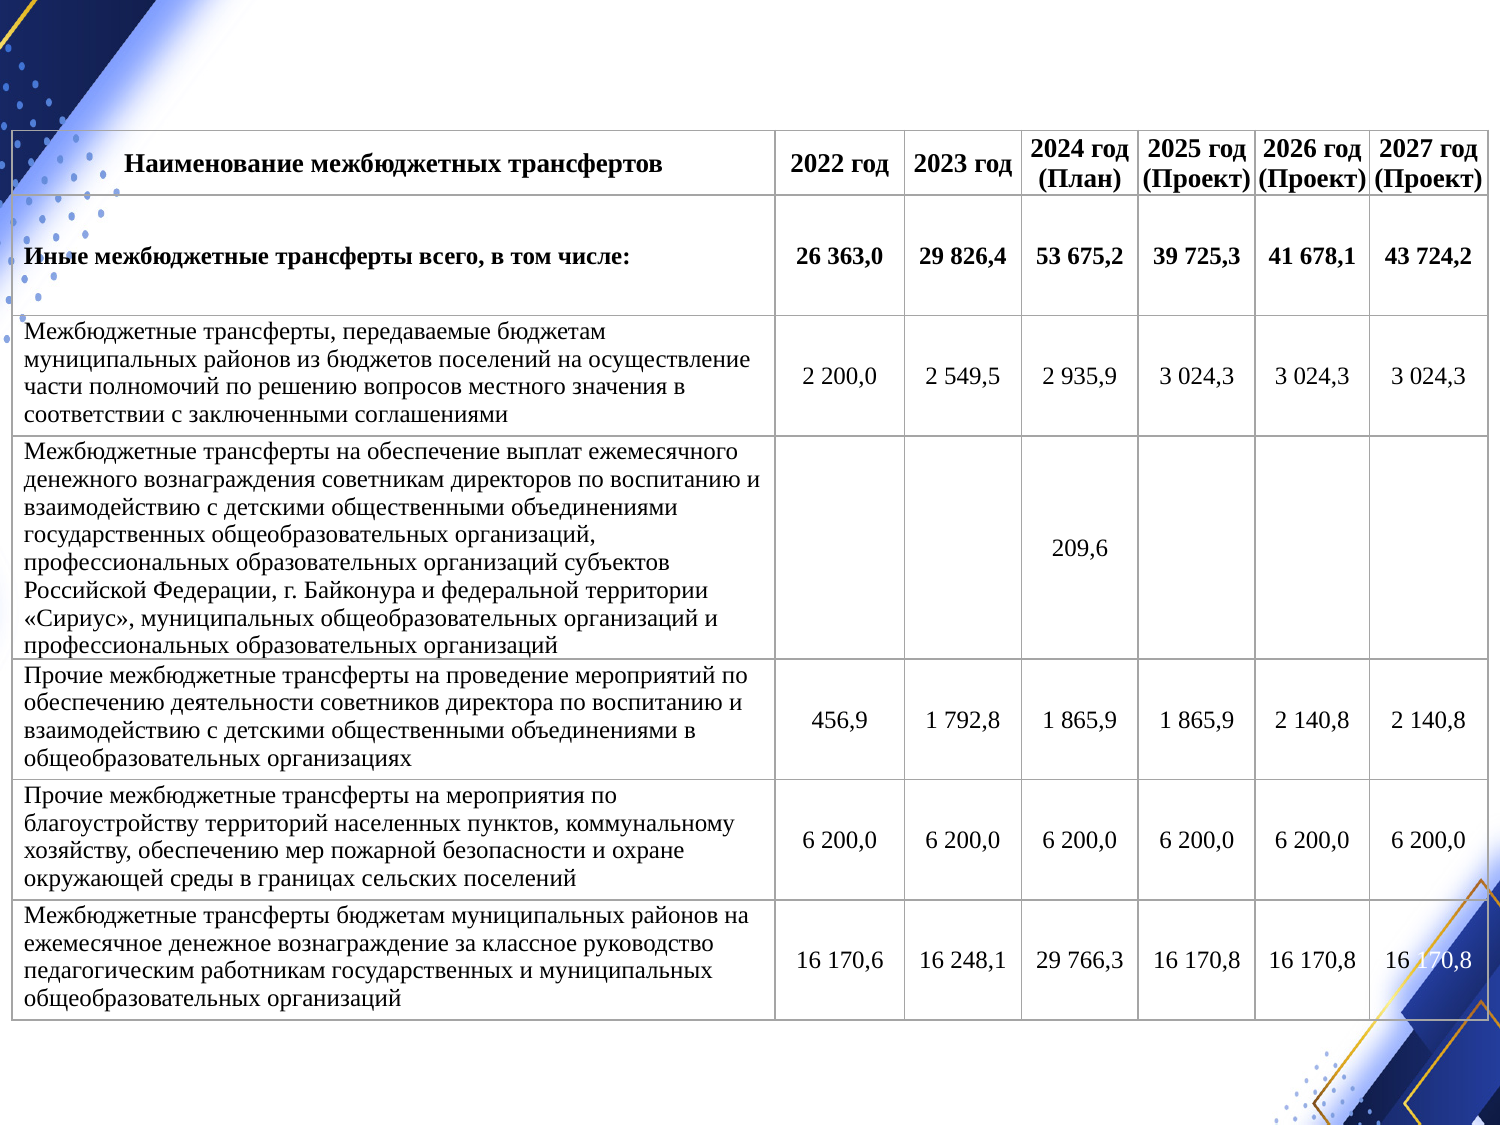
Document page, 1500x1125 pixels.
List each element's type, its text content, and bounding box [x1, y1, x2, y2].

table_header 2024 год (План) [1022, 131, 1137, 194]
table_cell Межбюджетные трансферты бюджетам муниципальных районов на ежемесячное денежное вознаграждение за классное руководство педагогическим работникам государственных и муниципальных общеобразовательных организаций [13, 901, 774, 1019]
table_cell Межбюджетные трансферты на обеспечение выплат ежемесячного денежного вознаграждения советникам директоров по воспитанию и взаимодействию с детскими общественными объединениями государственных общеобразовательных организаций, профессиональных образовательных организаций субъектов Российской Федерации, г. Байконура и федеральной территории «Сириус», муниципальных общеобразовательных организаций и профессиональных образовательных организаций [13, 437, 774, 658]
table_cell 456,9 [776, 660, 904, 779]
table_cell 29 766,3 [1022, 901, 1137, 1019]
table_cell 3 024,3 [1256, 316, 1369, 435]
table_cell 6 200,0 [1256, 780, 1369, 899]
table_cell 41 678,1 [1256, 196, 1369, 315]
table_header 2022 год [776, 131, 904, 194]
table_cell [905, 437, 1021, 658]
table_cell 2 935,9 [1022, 316, 1137, 435]
table_header Наименование межбюджетных трансфертов [13, 131, 774, 194]
table_cell 6 200,0 [776, 780, 904, 899]
table_cell 39 725,3 [1139, 196, 1254, 315]
table_cell [1139, 437, 1254, 658]
table_cell 3 024,3 [1370, 316, 1487, 435]
table_header 2026 год (Проект) [1256, 131, 1369, 194]
table_cell 2 200,0 [776, 316, 904, 435]
table_cell 1 865,9 [1022, 660, 1137, 779]
table_cell [1370, 437, 1487, 658]
table_cell Прочие межбюджетные трансферты на мероприятия по благоустройству территорий населенных пунктов, коммунальному хозяйству, обеспечению мер пожарной безопасности и охране окружающей среды в границах сельских поселений [13, 780, 774, 899]
table_cell 26 363,0 [776, 196, 904, 315]
table_cell 16 248,1 [905, 901, 1021, 1019]
table_cell [1256, 437, 1369, 658]
table_cell 16 170,8 [1256, 901, 1369, 1019]
table_cell Прочие межбюджетные трансферты на проведение мероприятий по обеспечению деятельности советников директора по воспитанию и взаимодействию с детскими общественными объединениями в общеобразовательных организациях [13, 660, 774, 779]
table_cell 43 724,2 [1370, 196, 1487, 315]
table_cell 1 865,9 [1139, 660, 1254, 779]
table_cell 16 170,6 [776, 901, 904, 1019]
table_header 2023 год [905, 131, 1021, 194]
table_cell 6 200,0 [1370, 780, 1487, 899]
table_cell Межбюджетные трансферты, передаваемые бюджетам муниципальных районов из бюджетов поселений на осуществление части полномочий по решению вопросов местного значения в соответствии с заключенными соглашениями [13, 316, 774, 435]
table_cell 6 200,0 [1022, 780, 1137, 899]
picture [0, 0, 1500, 1125]
table_cell 16 170,8 [1139, 901, 1254, 1019]
table_cell Иные межбюджетные трансферты всего, в том числе: [13, 196, 774, 315]
table_header 2025 год (Проект) [1139, 131, 1254, 194]
table_cell 2 140,8 [1370, 660, 1487, 779]
table_cell 53 675,2 [1022, 196, 1137, 315]
table_cell 16 170,8 [1370, 901, 1487, 1019]
table_cell 209,6 [1022, 437, 1137, 658]
table_cell 3 024,3 [1139, 316, 1254, 435]
table_cell 1 792,8 [905, 660, 1021, 779]
table_cell 2 140,8 [1256, 660, 1369, 779]
table_cell 2 549,5 [905, 316, 1021, 435]
table_header 2027 год (Проект) [1370, 131, 1487, 194]
table_cell [776, 437, 904, 658]
table_cell 29 826,4 [905, 196, 1021, 315]
table_cell 6 200,0 [905, 780, 1021, 899]
table_cell 6 200,0 [1139, 780, 1254, 899]
